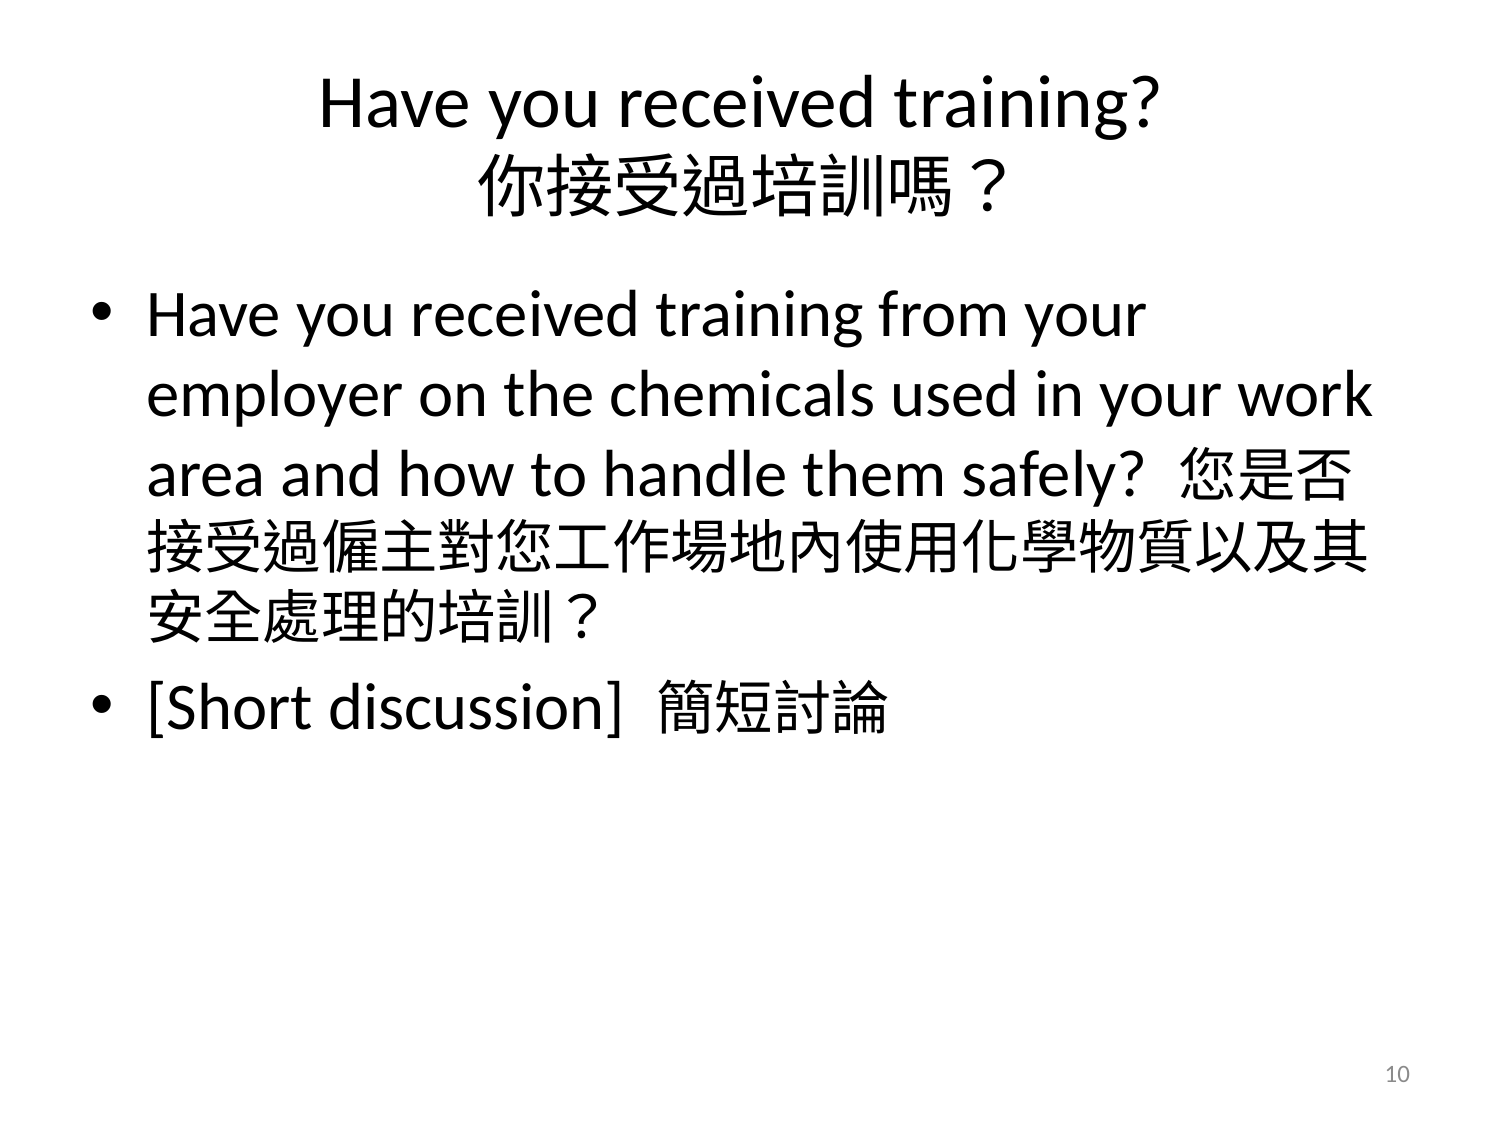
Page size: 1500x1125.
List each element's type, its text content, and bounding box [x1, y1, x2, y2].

list Have you received training from your employer on the chemicals used in your work area and how to handle them safely? 您是否接受過僱主對您工作場地內使用化學物質以及其安全處理的培訓？ [Short discussion] 簡短討論 [75, 262, 1425, 1005]
title Have you received training? 你接受過培訓嗎？ [75, 45, 1425, 233]
slide_number 10 [1074, 1042, 1425, 1103]
